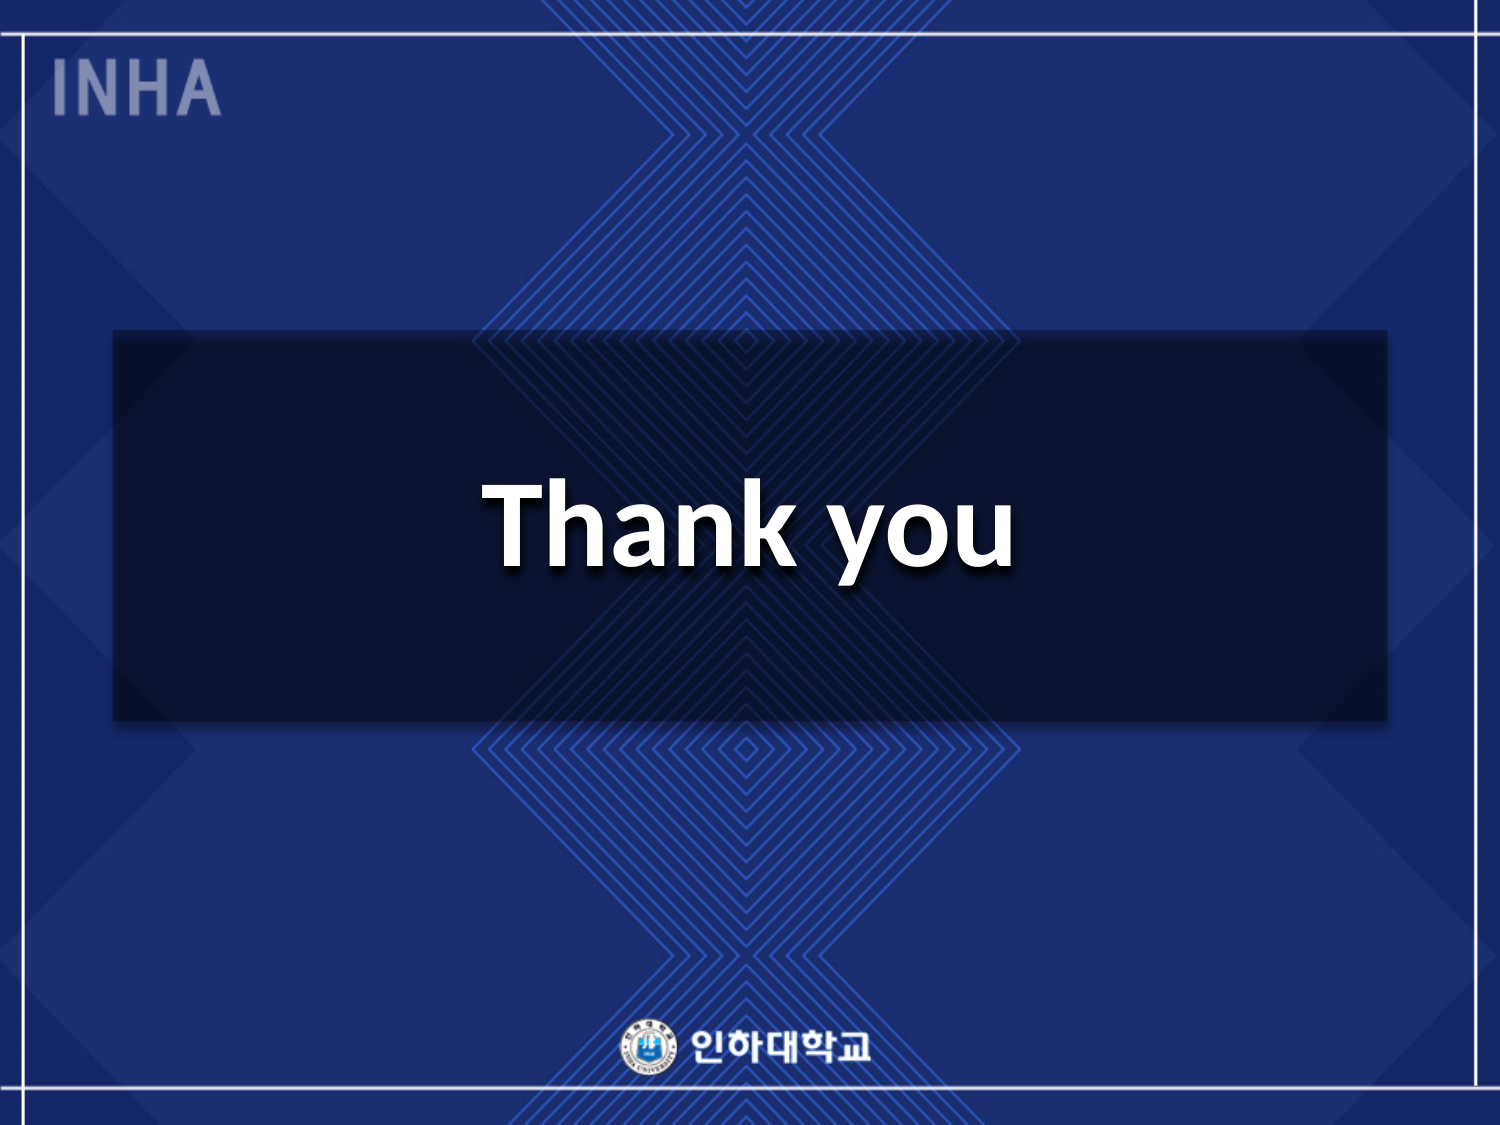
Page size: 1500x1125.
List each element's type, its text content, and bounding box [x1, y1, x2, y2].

picture [0, 0, 1500, 1125]
title Thank you [112, 329, 1388, 722]
